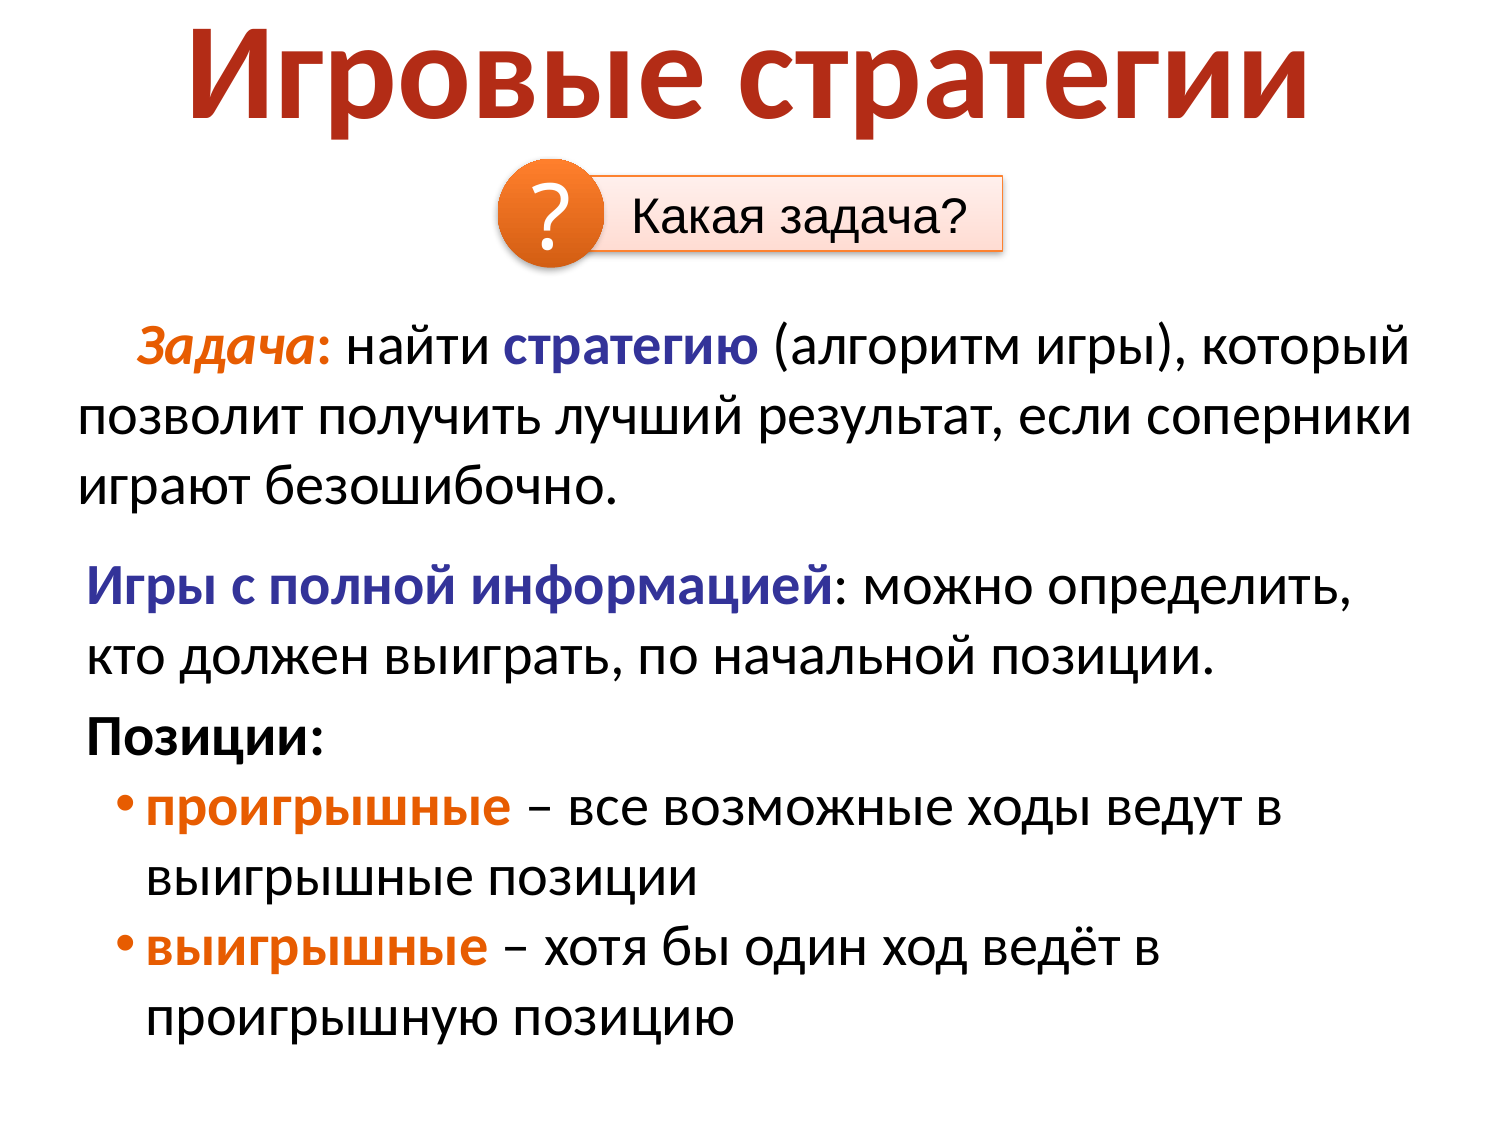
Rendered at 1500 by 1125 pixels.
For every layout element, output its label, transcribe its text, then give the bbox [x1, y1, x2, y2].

text_box Задача: найти стратегию (алгоритм игры), который позволит получить лучший результат, если соперники играют безошибочно. [62, 299, 1452, 524]
text_box Игры с полной информацией: можно определить, кто должен выиграть, по начальной позиции. [71, 538, 1455, 689]
text_box Позиции: проигрышные – все возможные ходы ведут в выигрышные позиции выигрышные – хотя бы один ход ведёт в проигрышную позицию [71, 689, 1455, 1055]
title Игровые стратегии [0, 0, 1500, 127]
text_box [497, 158, 1003, 268]
